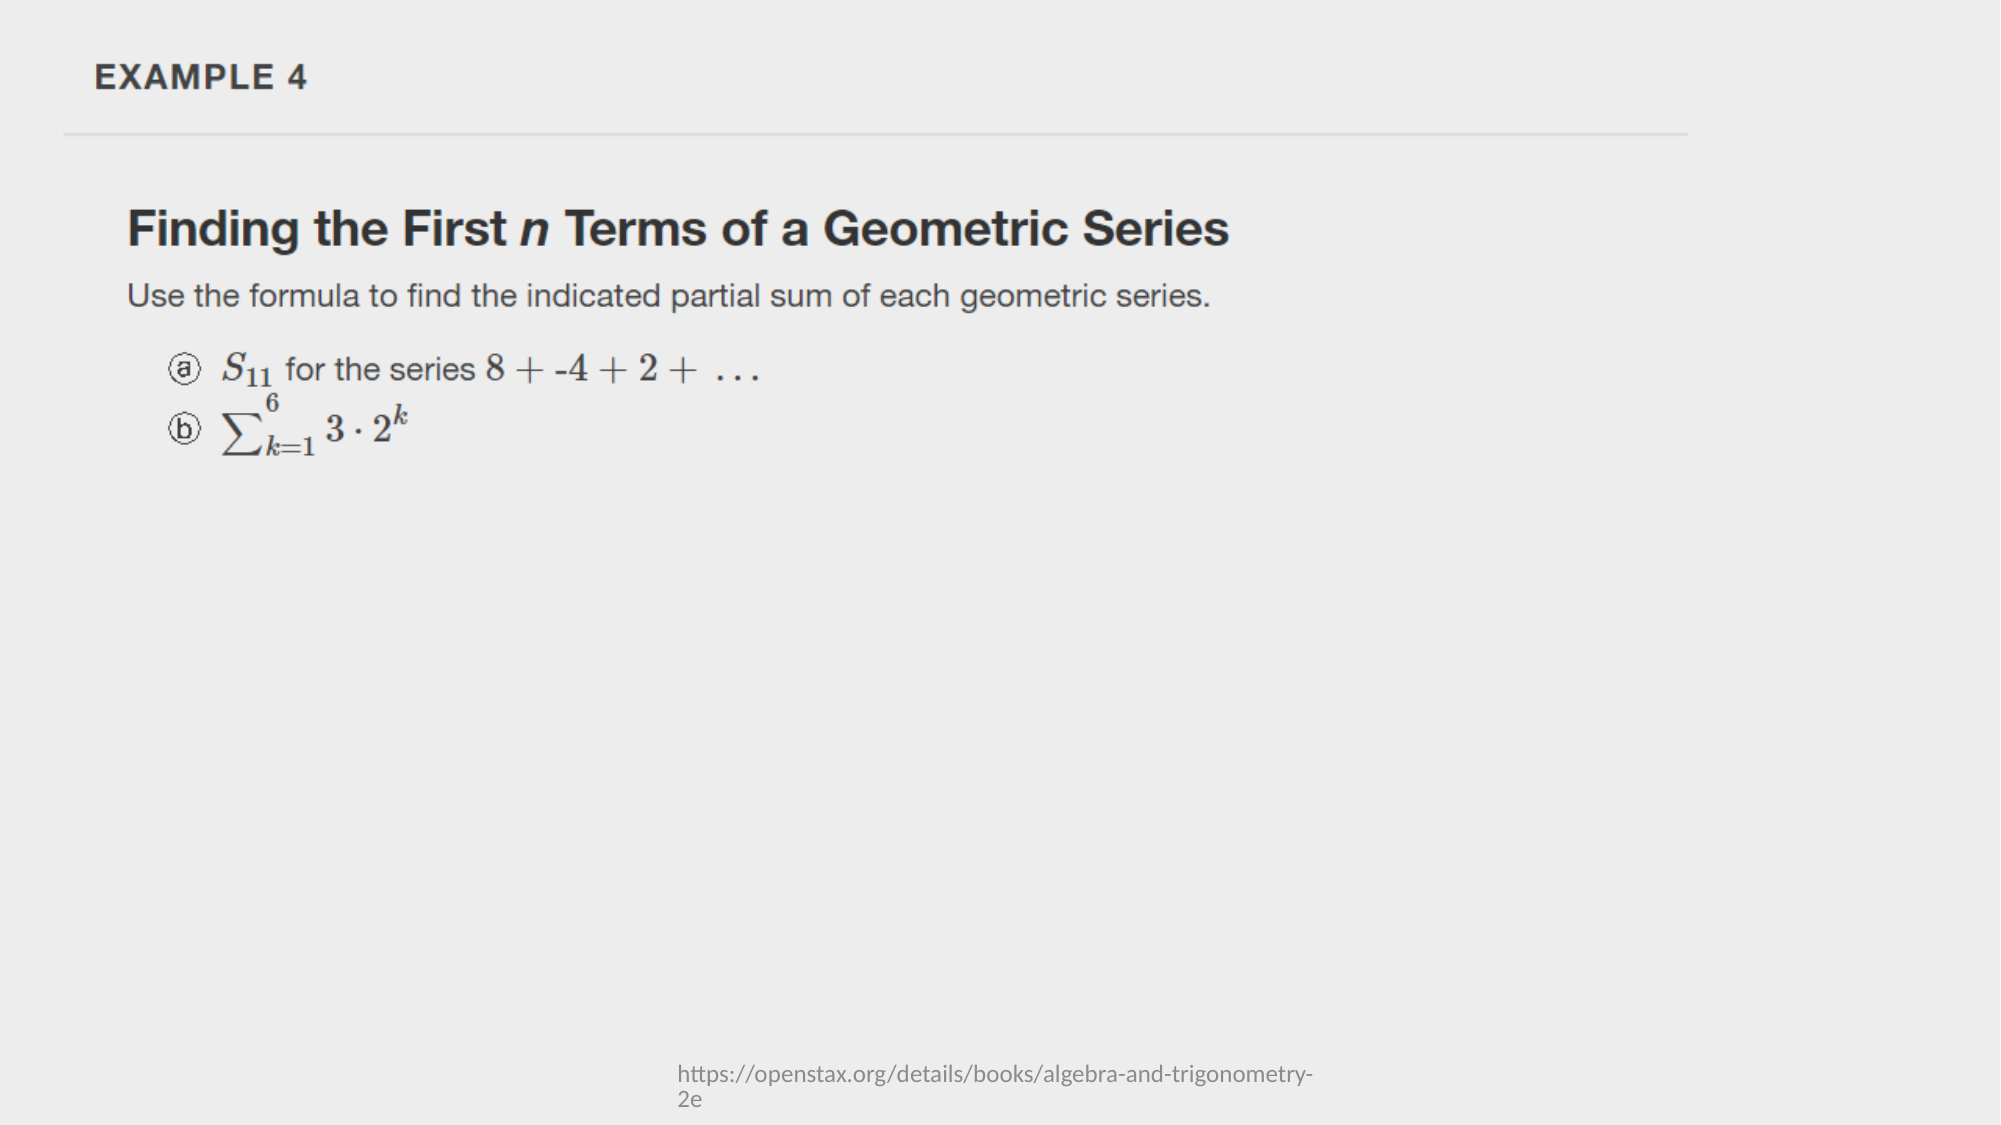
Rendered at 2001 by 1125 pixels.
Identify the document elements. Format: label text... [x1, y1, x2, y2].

picture [45, 22, 1705, 484]
footer https://openstax.org/details/books/algebra-and-trigonometry-2e [662, 1042, 1338, 1103]
